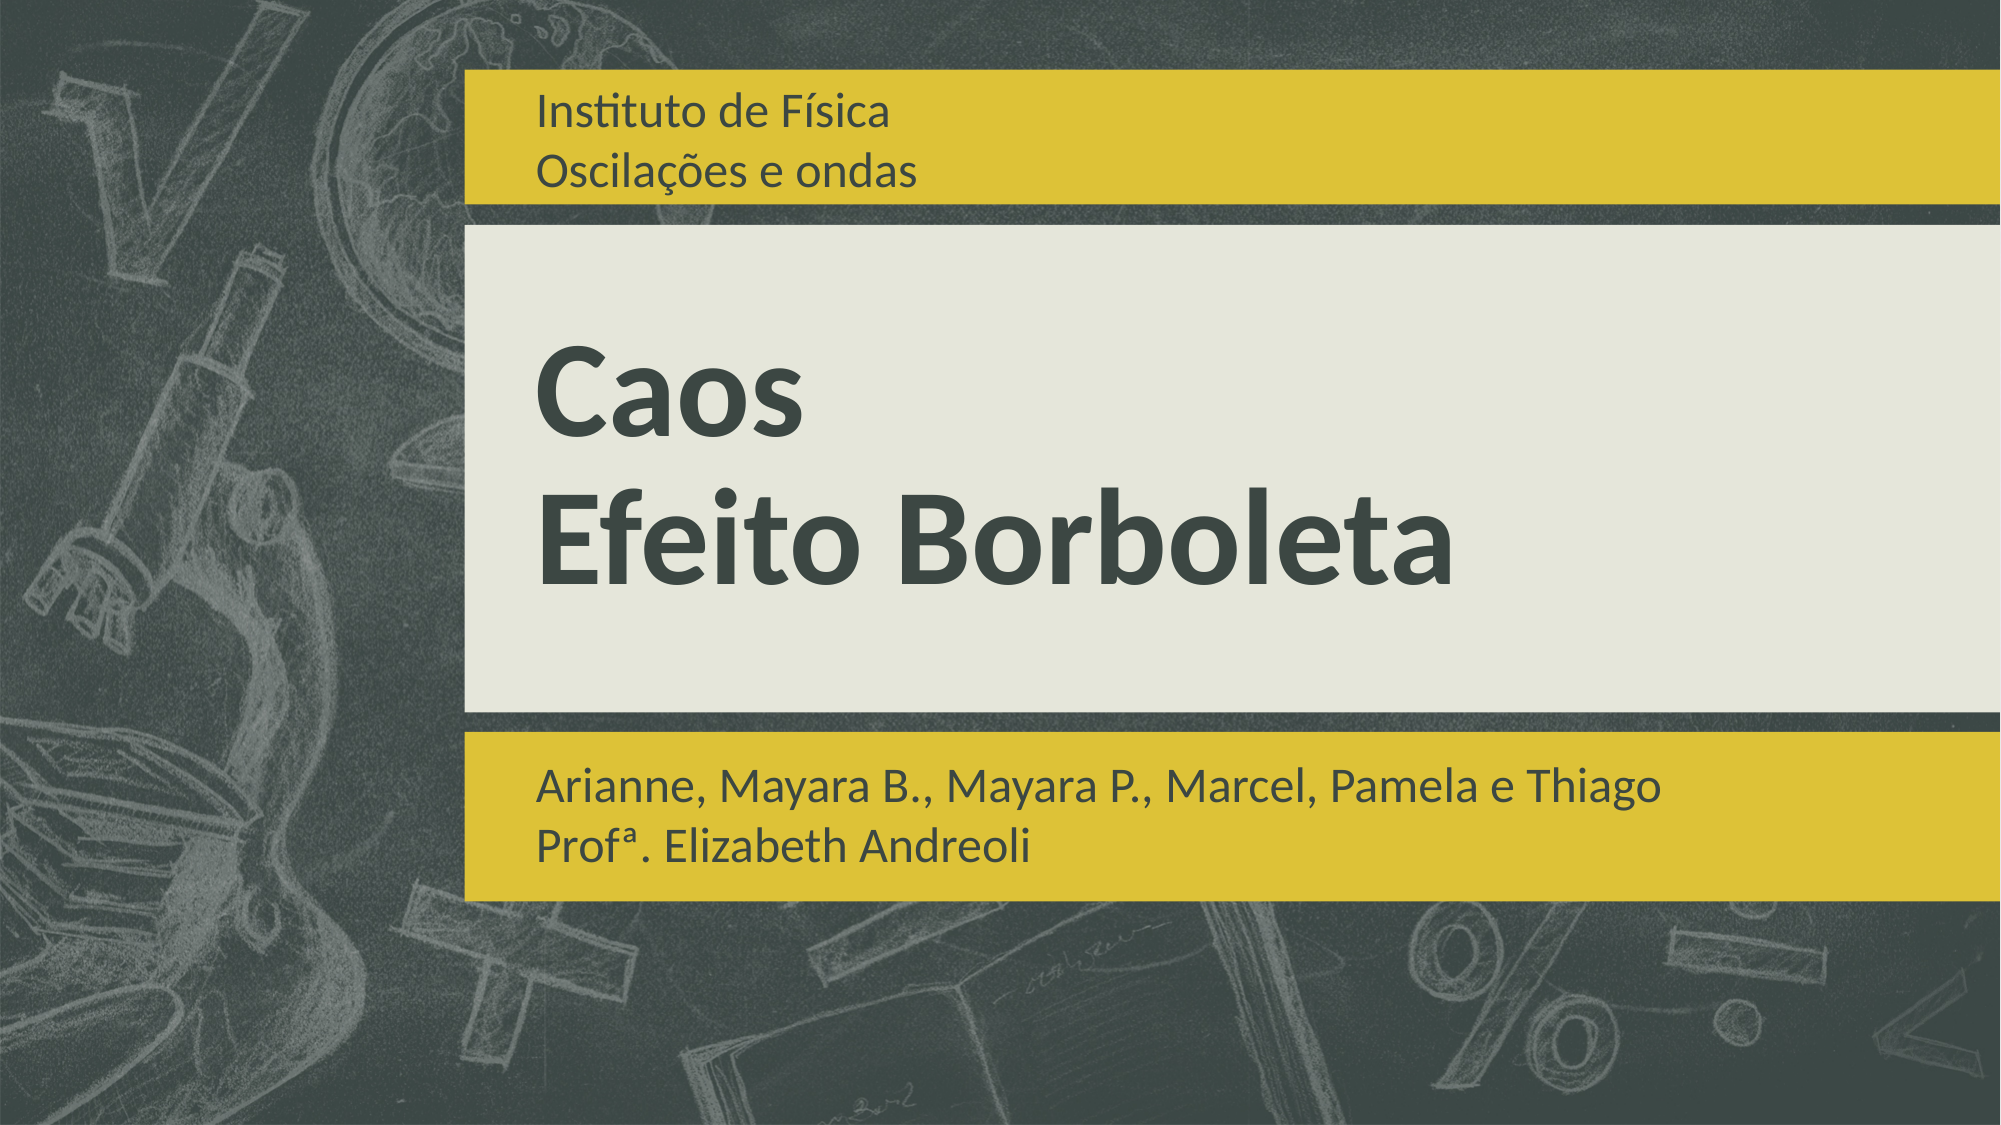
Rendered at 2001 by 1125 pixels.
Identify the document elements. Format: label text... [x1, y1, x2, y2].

text_box Instituto de Física Oscilações e ondas [464, 69, 2000, 205]
subtitle Arianne, Mayara B., Mayara P., Marcel, Pamela e Thiago Profª. Elizabeth Andreoli [520, 744, 1916, 887]
picture [0, 0, 2001, 1125]
title Caos Efeito Borboleta [520, 230, 1916, 622]
